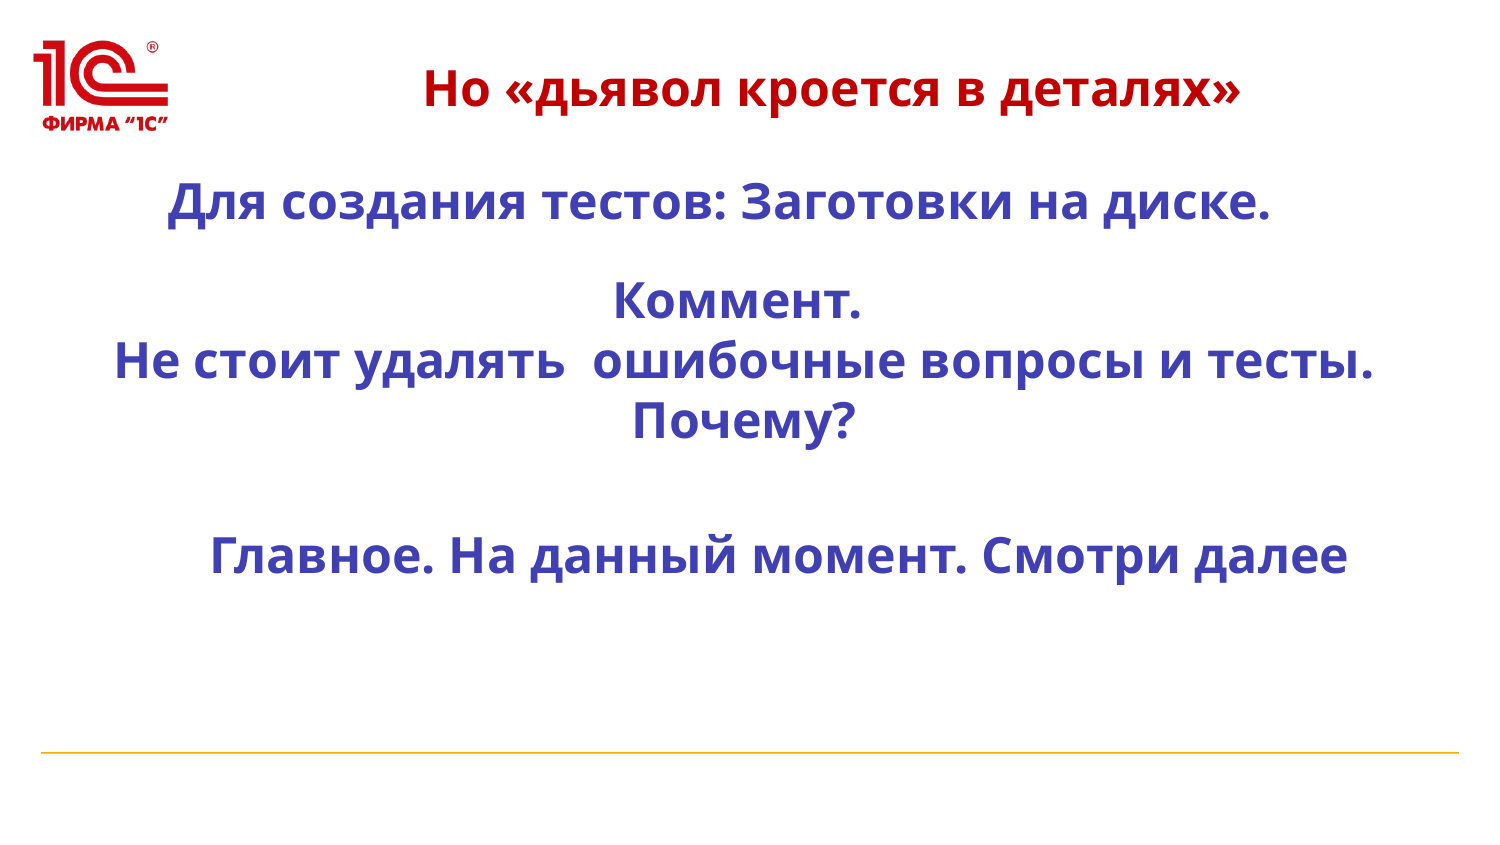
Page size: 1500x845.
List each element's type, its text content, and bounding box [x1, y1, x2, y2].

text_box Для создания тестов: Заготовки на диске. [29, 162, 1412, 237]
text_box Главное. На данный момент. Смотри далее [88, 516, 1471, 592]
title Но «дьявол кроется в деталях» [265, 15, 1400, 157]
text_box Коммент. Не стоит удалять ошибочные вопросы и тесты. Почему? [53, 260, 1436, 456]
picture [29, 38, 172, 133]
